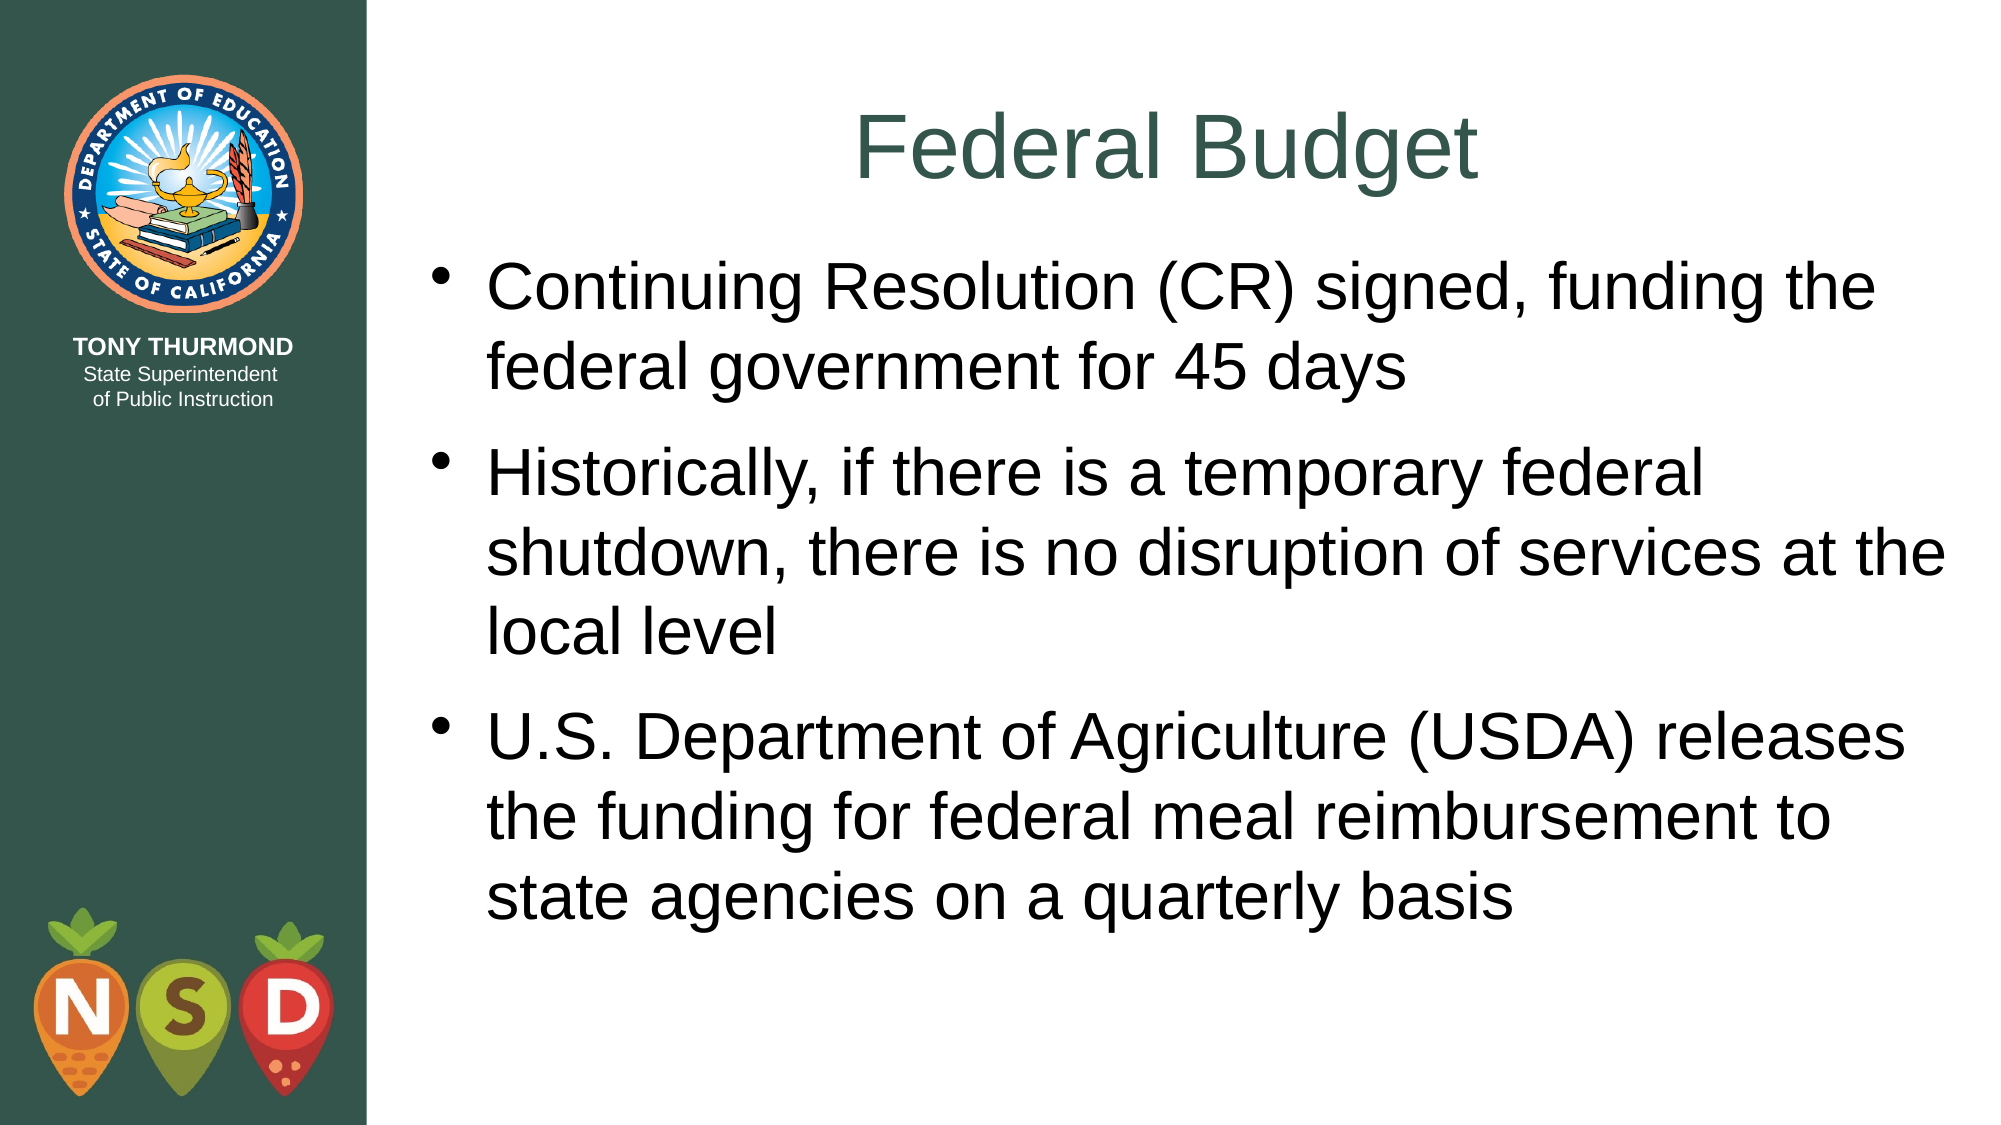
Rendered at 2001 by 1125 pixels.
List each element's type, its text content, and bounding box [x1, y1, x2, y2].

title Federal Budget [416, 48, 1917, 235]
picture [64, 74, 303, 313]
list Continuing Resolution (CR) signed, funding the federal government for 45 days Historically, if there is a temporary federal shutdown, there is no disruption of services at the local level U.S. Department of Agriculture (USDA) releases the funding for federal meal reimbursement to state agencies on a quarterly basis [415, 235, 2000, 935]
picture [13, 892, 354, 1108]
